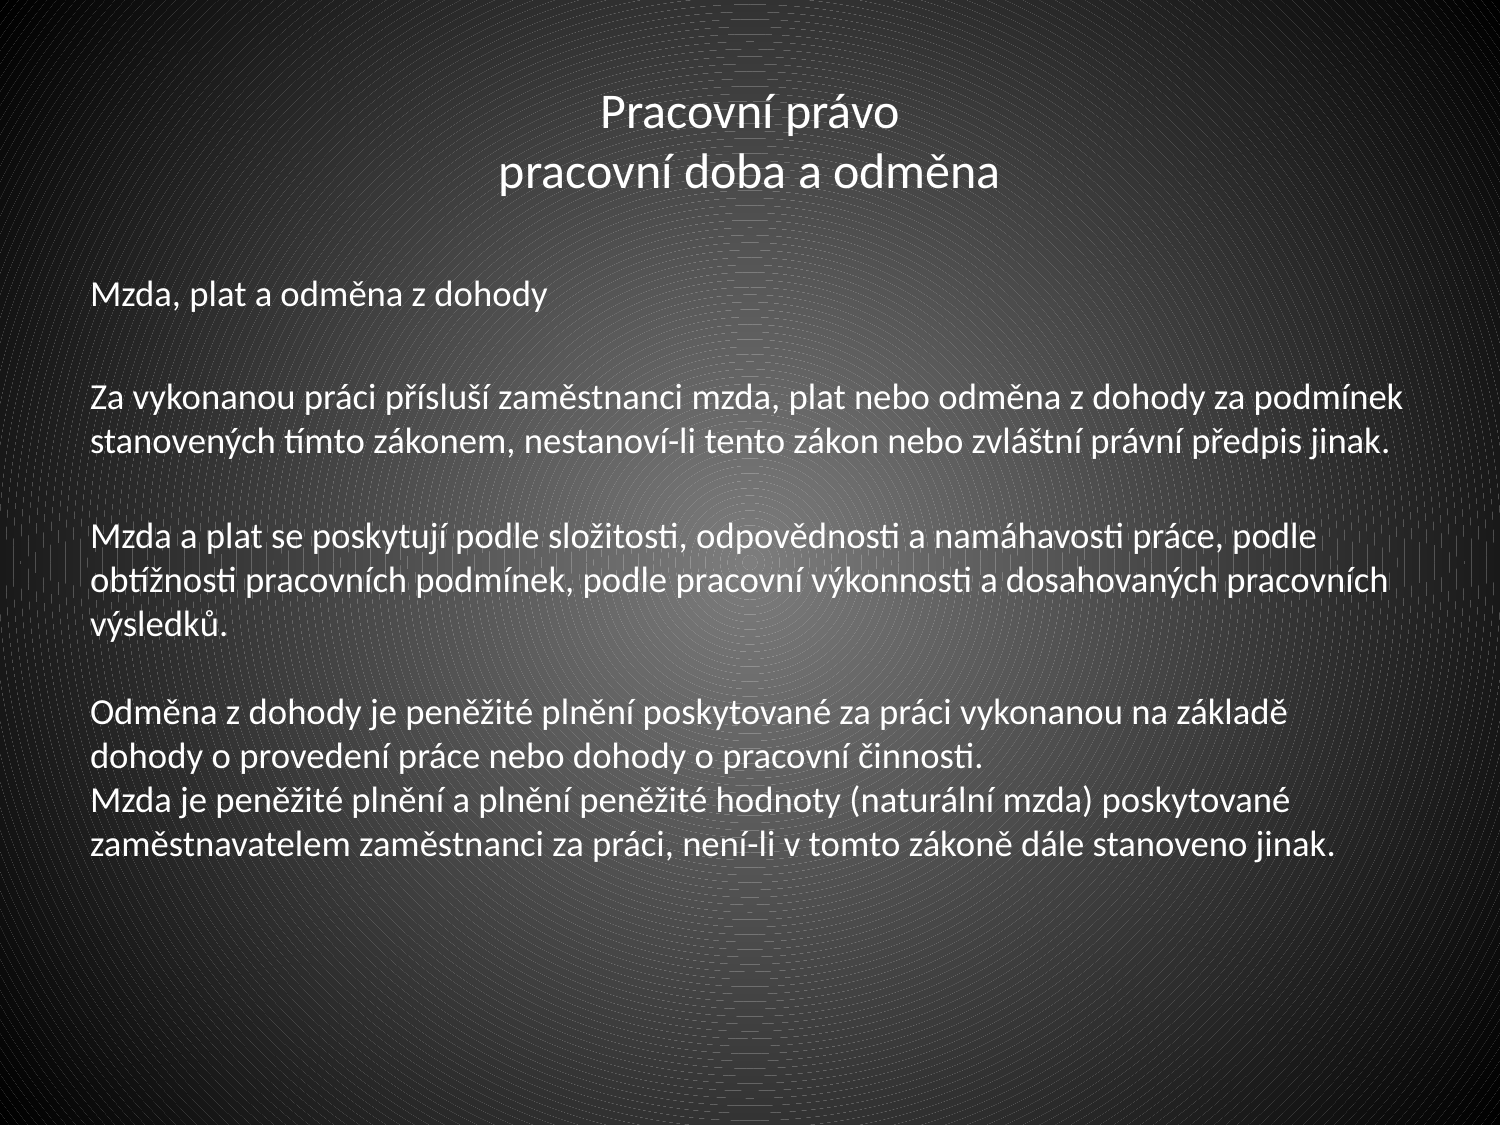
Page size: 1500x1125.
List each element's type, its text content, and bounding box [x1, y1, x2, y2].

title Pracovní právo pracovní doba a odměna [75, 45, 1425, 233]
list Mzda, plat a odměna z dohody Za vykonanou práci přísluší zaměstnanci mzda, plat nebo odměna z dohody za podmínek stanovených tímto zákonem, nestanoví-li tento zákon nebo zvláštní právní předpis jinak. Mzda a plat se poskytují podle složitosti, odpovědnosti a namáhavosti práce, podle obtížnosti pracovních podmínek, podle pracovní výkonnosti a dosahovaných pracovních výsledků. Odměna z dohody je peněžité plnění poskytované za práci vykonanou na základě dohody o provedení práce nebo dohody o pracovní činnosti. Mzda je peněžité plnění a plnění peněžité hodnoty (naturální mzda) poskytované zaměstnavatelem zaměstnanci za práci, není-li v tomto zákoně dále stanoveno jinak. [75, 262, 1425, 1005]
